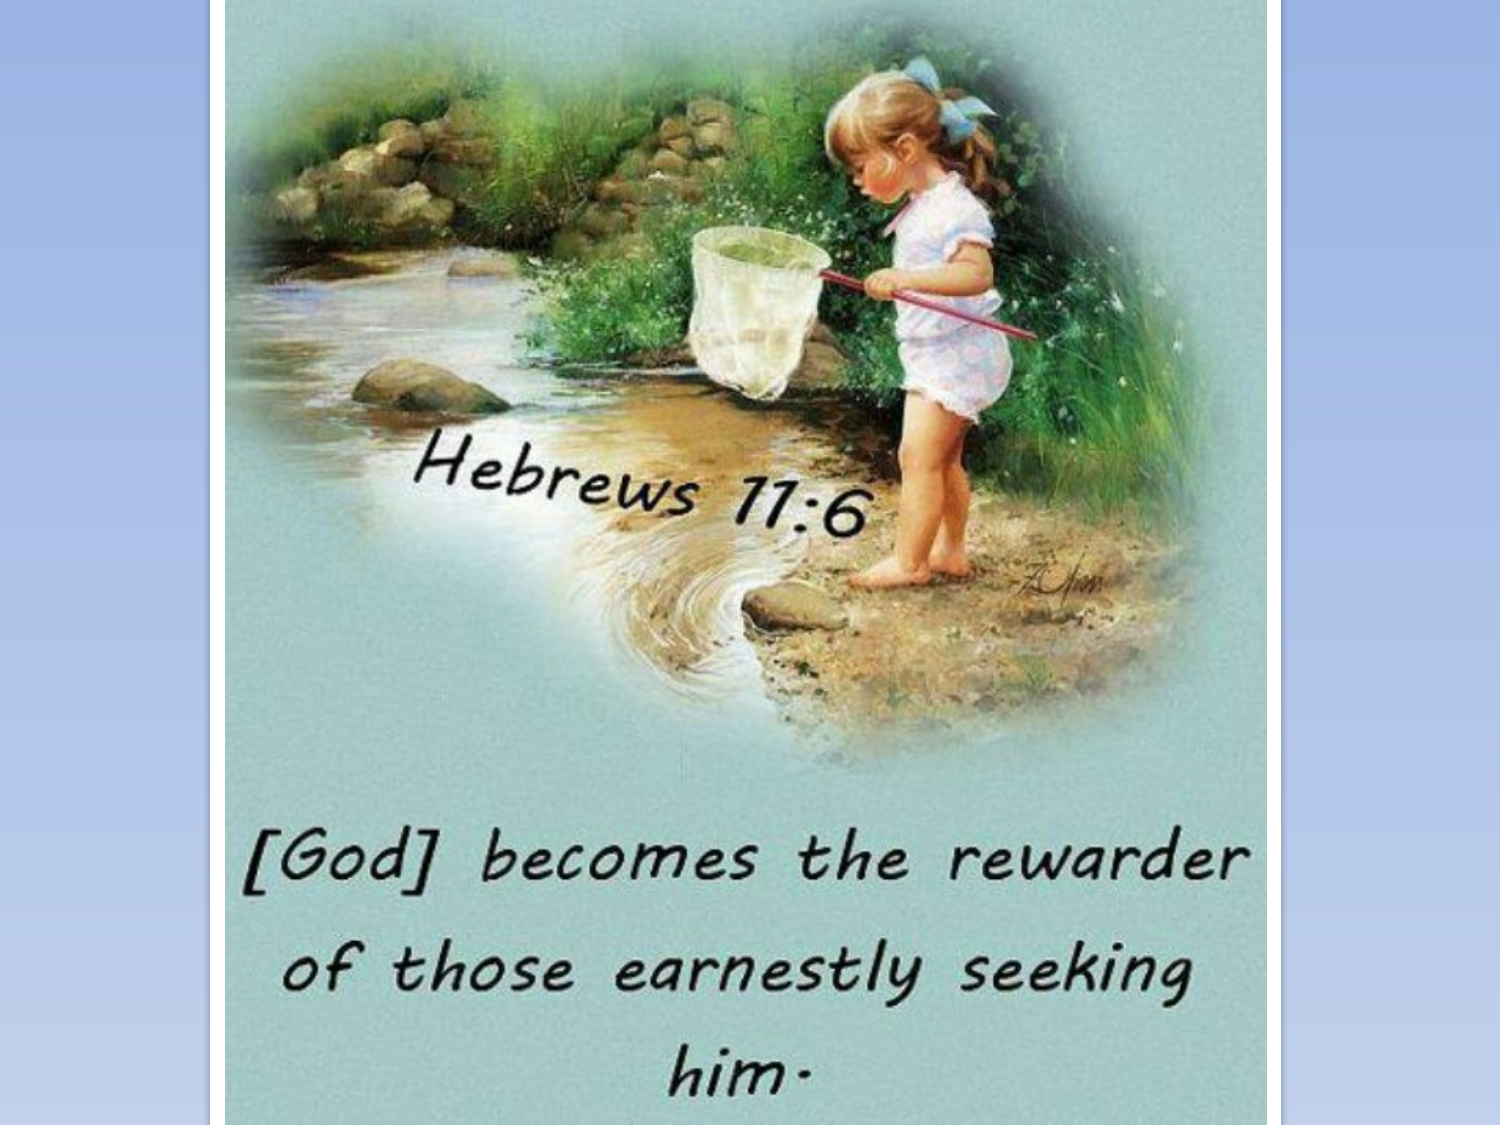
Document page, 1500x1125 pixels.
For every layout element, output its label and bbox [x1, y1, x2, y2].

picture [224, 0, 1267, 1125]
